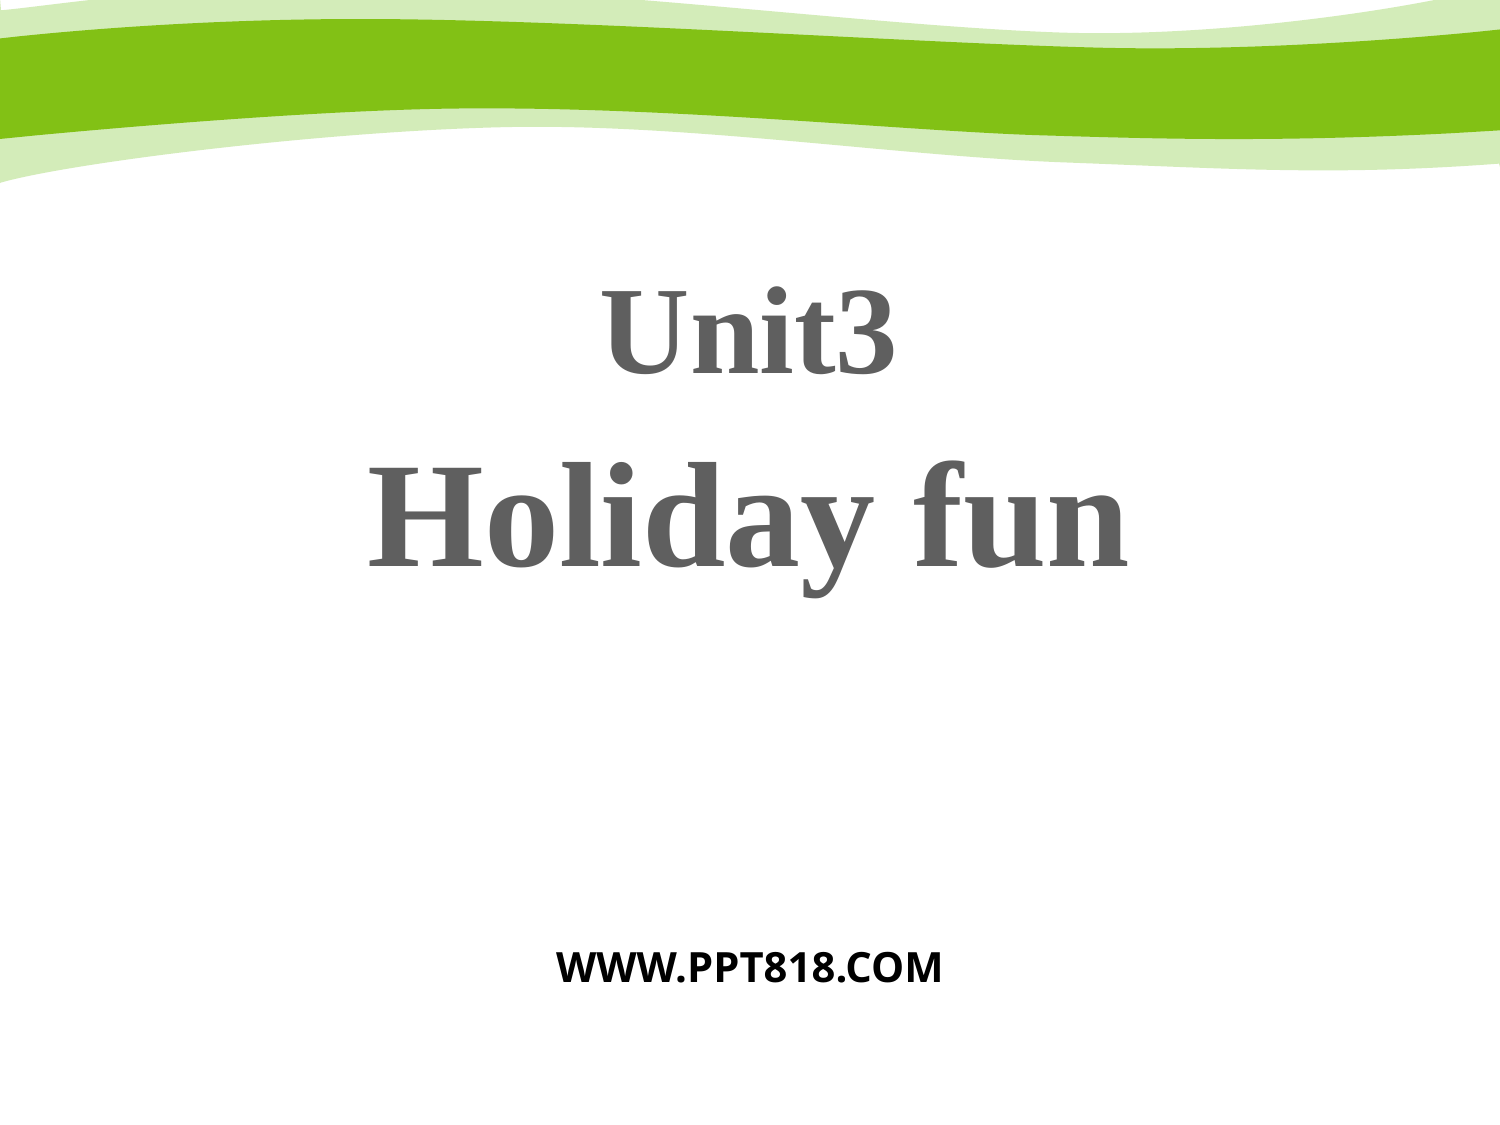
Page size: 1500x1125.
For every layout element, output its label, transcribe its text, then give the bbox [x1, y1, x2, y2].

title Unit3 Holiday fun [0, 338, 1500, 492]
text_box WWW.PPT818.COM [0, 928, 1500, 999]
